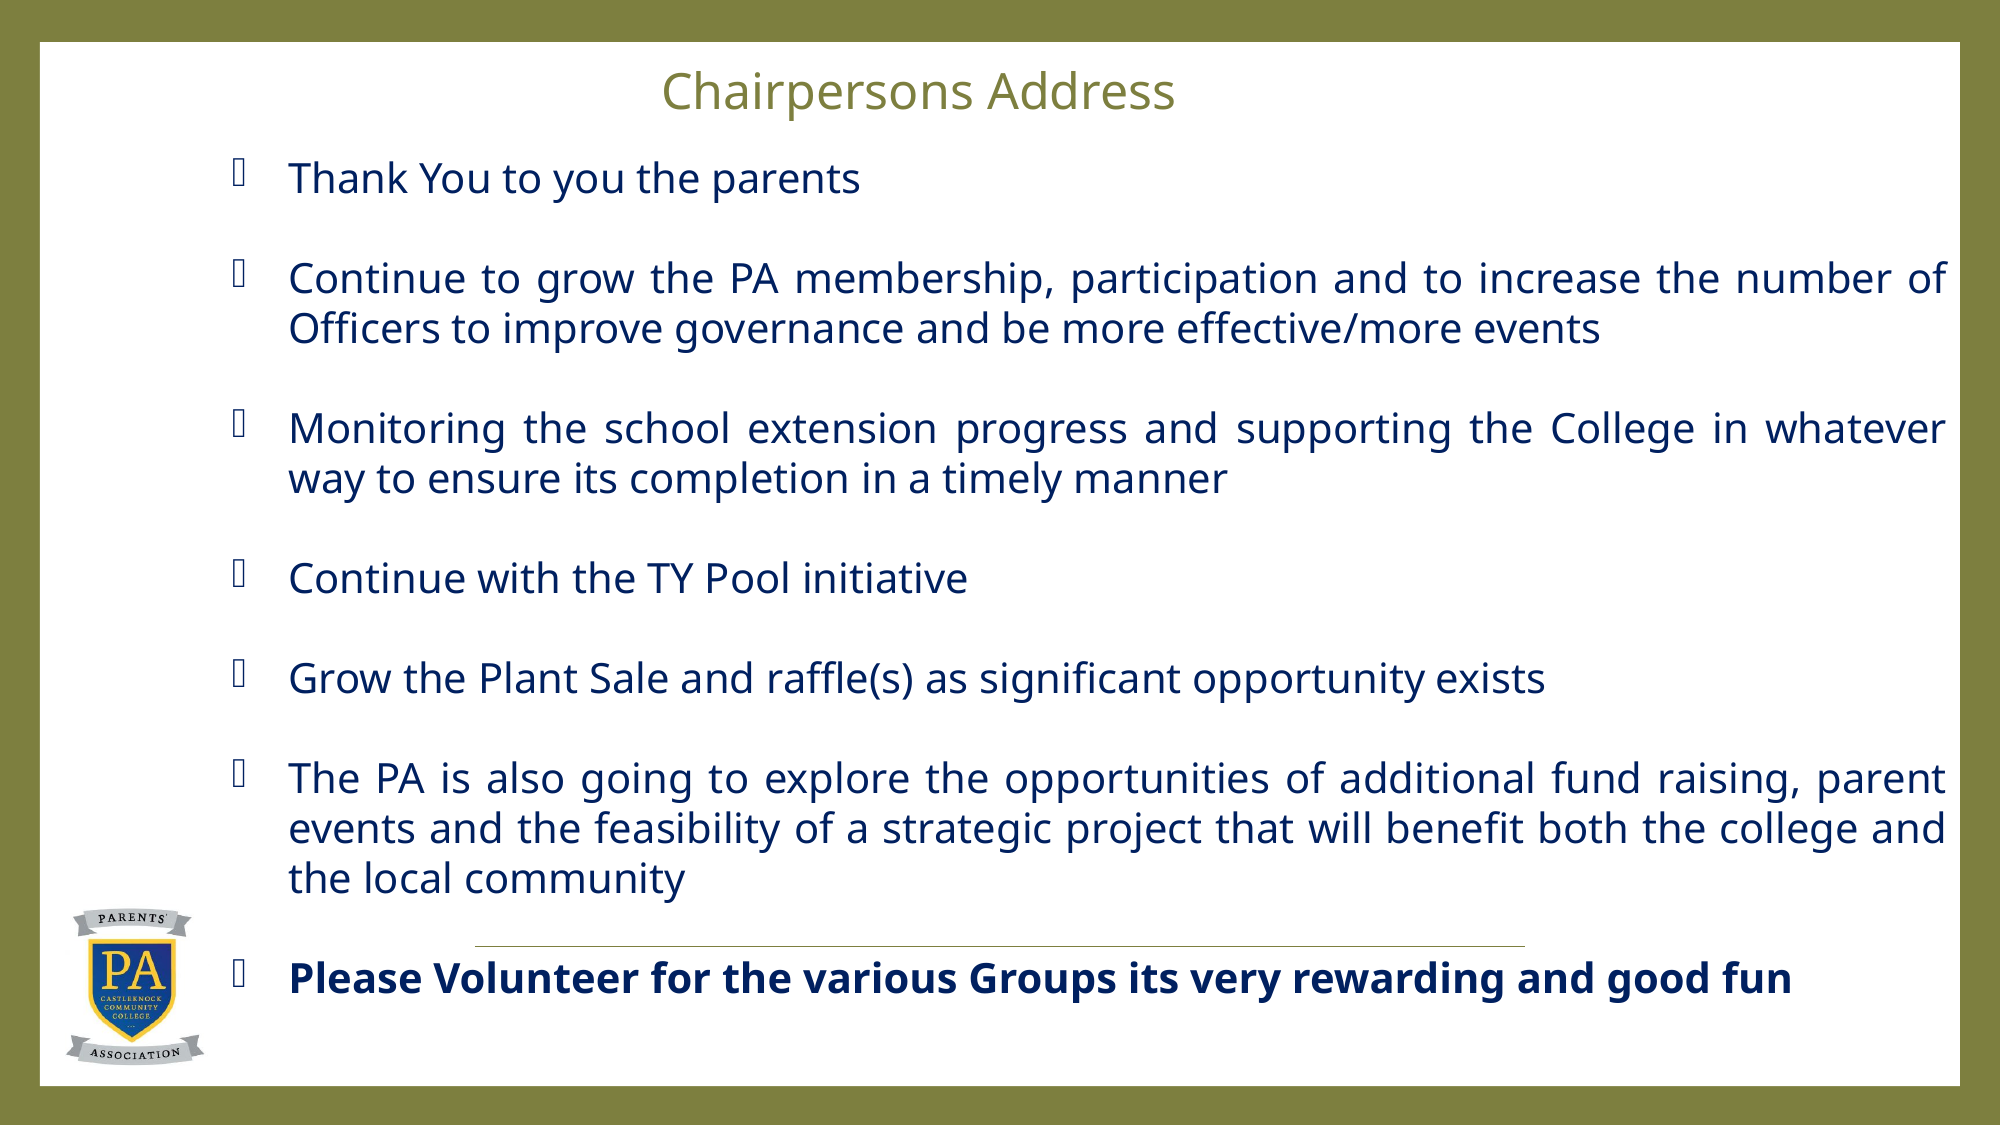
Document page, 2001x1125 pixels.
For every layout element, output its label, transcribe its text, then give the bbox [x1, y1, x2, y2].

text_box [0, 0, 2000, 1125]
text_box [39, 41, 1961, 1087]
picture [65, 904, 210, 1071]
text_box Thank You to you the parents Continue to grow the PA membership, participation and to increase the number of Officers to improve governance and be more effective/more events Monitoring the school extension progress and supporting the College in whatever way to ensure its completion in a timely manner Continue with the TY Pool initiative Grow the Plant Sale and raffle(s) as significant opportunity exists The PA is also going to explore the opportunities of additional fund raising, parent events and the feasibility of a strategic project that will benefit both the college and the local community Please Volunteer for the various Groups its very rewarding and good fun [217, 144, 1963, 1125]
text_box Chairpersons Address [267, 51, 1571, 128]
